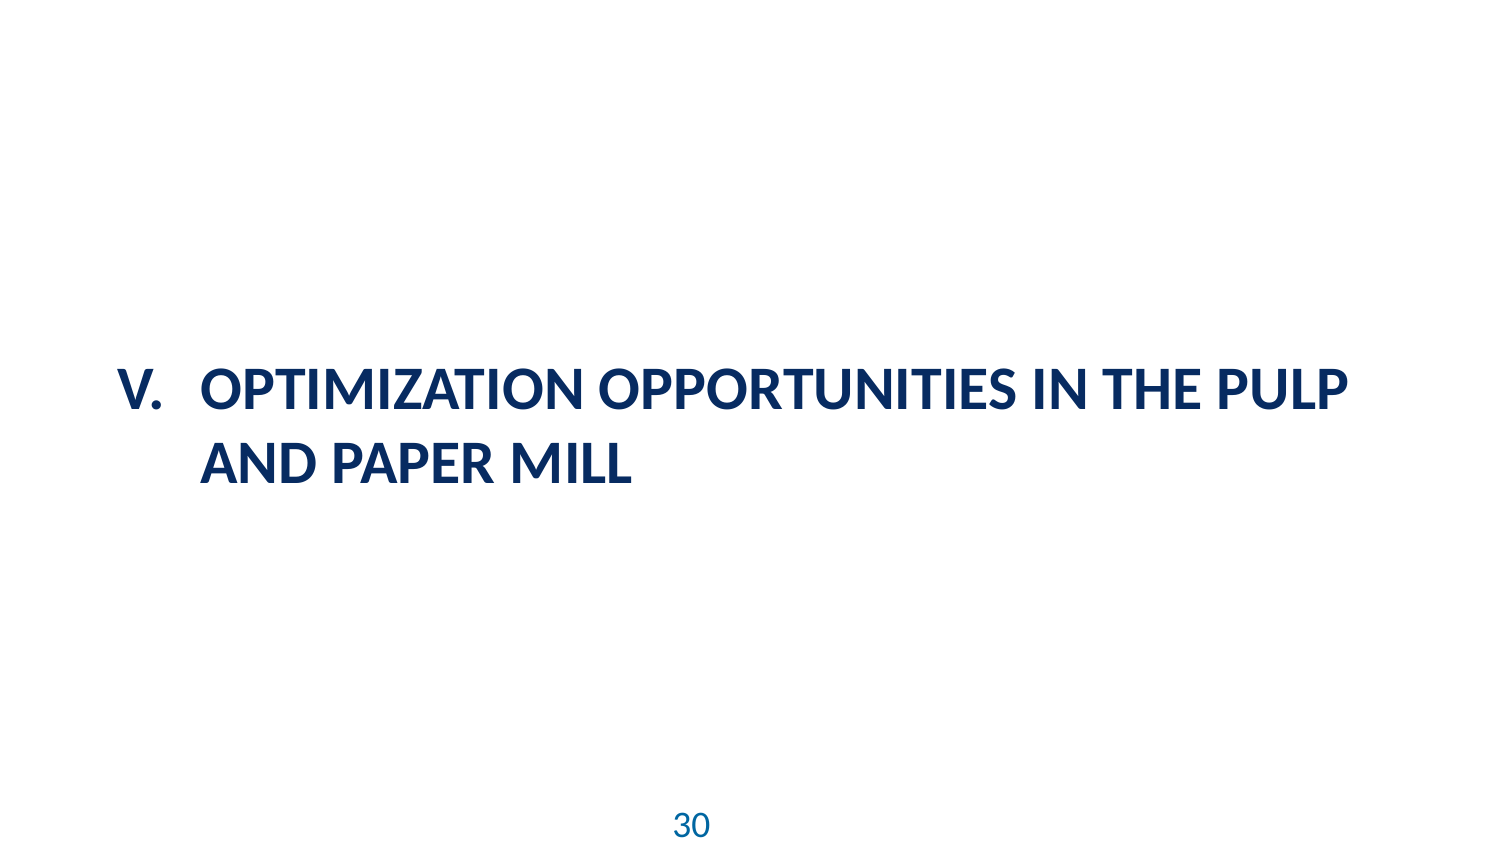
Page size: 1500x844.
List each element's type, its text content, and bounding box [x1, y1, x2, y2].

text_box 30 [657, 792, 746, 838]
title V. OPTIMIZATION OPPORTUNITIES IN THE PULP AND PAPER MILL [102, 337, 1397, 504]
